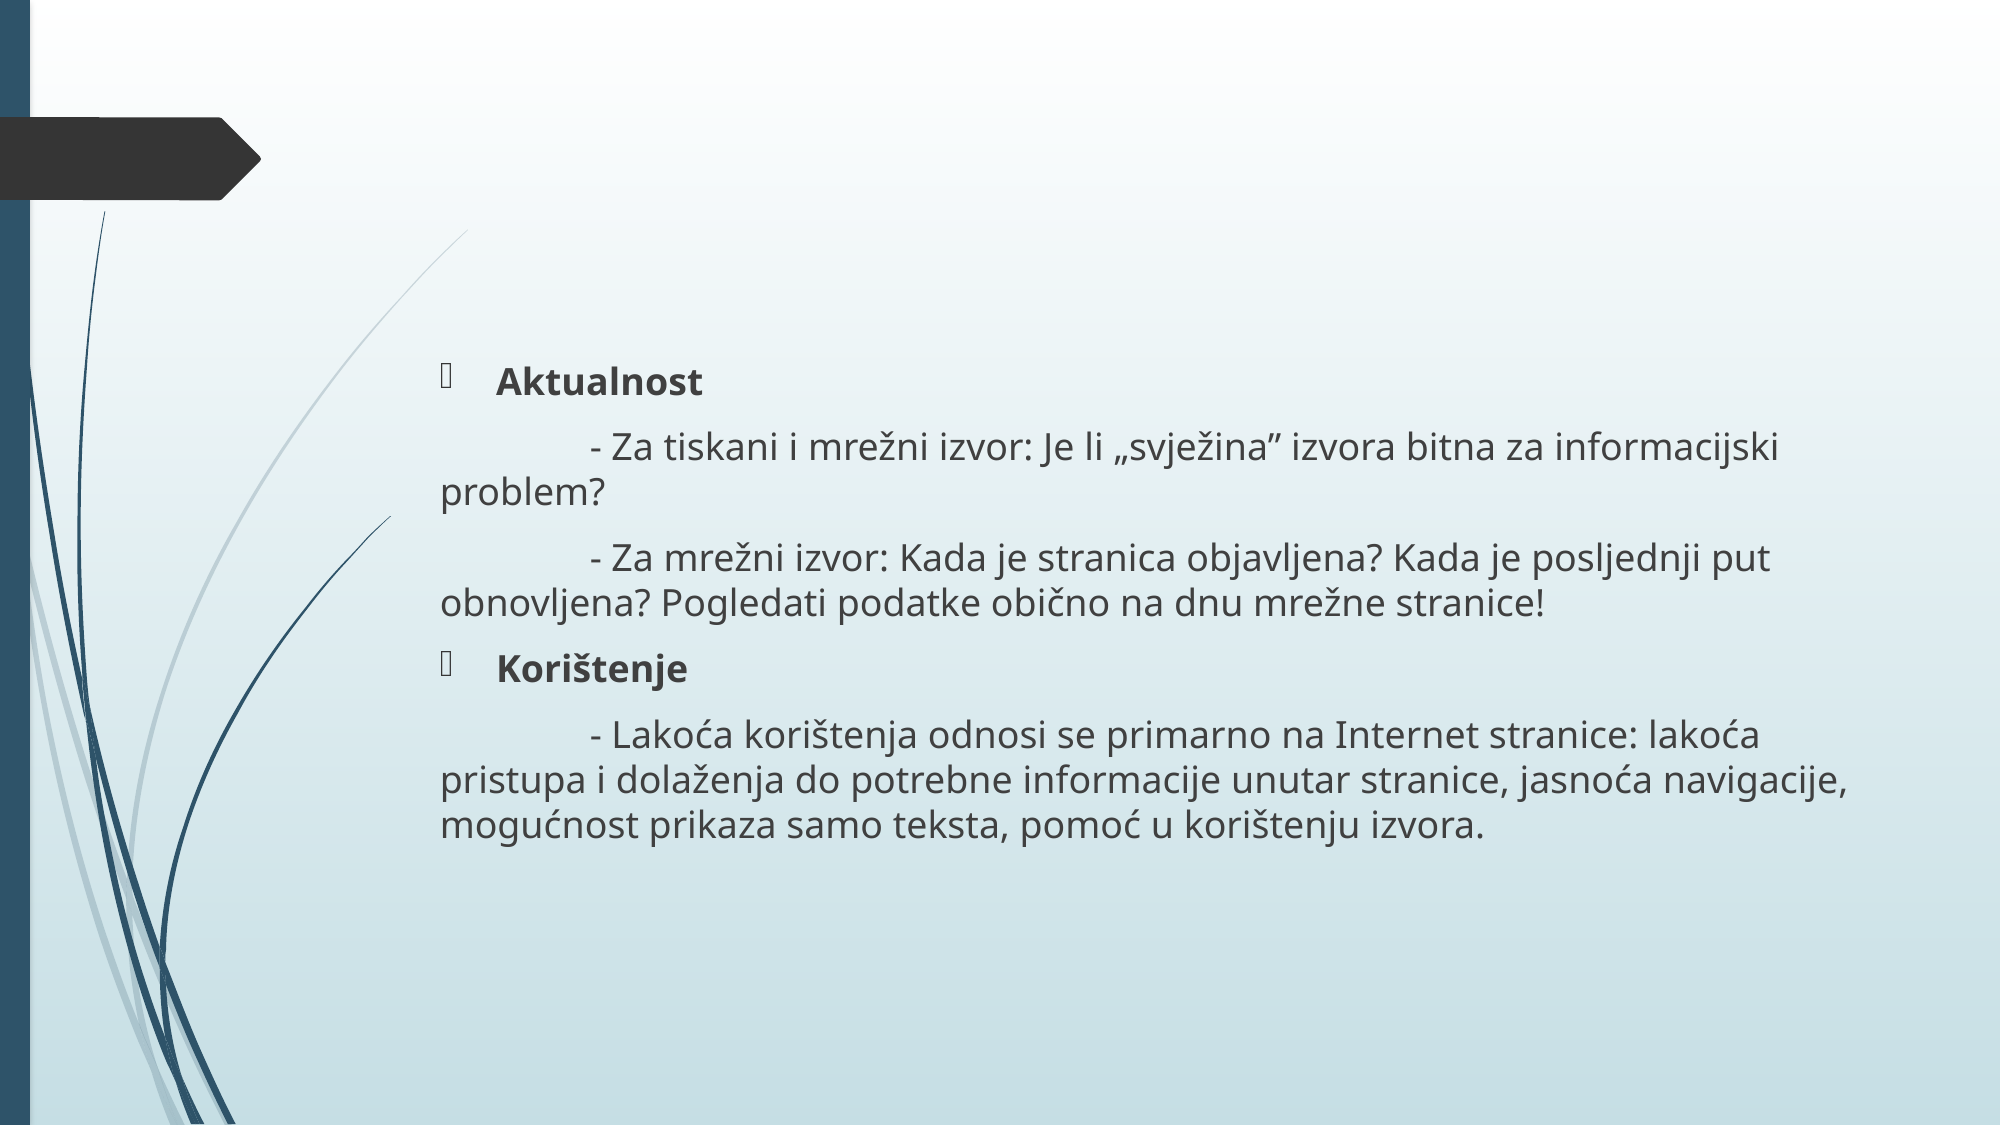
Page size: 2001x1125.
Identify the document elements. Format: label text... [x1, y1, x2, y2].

list Aktualnost - Za tiskani i mrežni izvor: Je li „svježina” izvora bitna za informacijski problem? - Za mrežni izvor: Kada je stranica objavljena? Kada je posljednji put obnovljena? Pogledati podatke obično na dnu mrežne stranice! Korištenje - Lakoća korištenja odnosi se primarno na Internet stranice: lakoća pristupa i dolaženja do potrebne informacije unutar stranice, jasnoća navigacije, mogućnost prikaza samo teksta, pomoć u korištenju izvora. [424, 350, 1888, 970]
